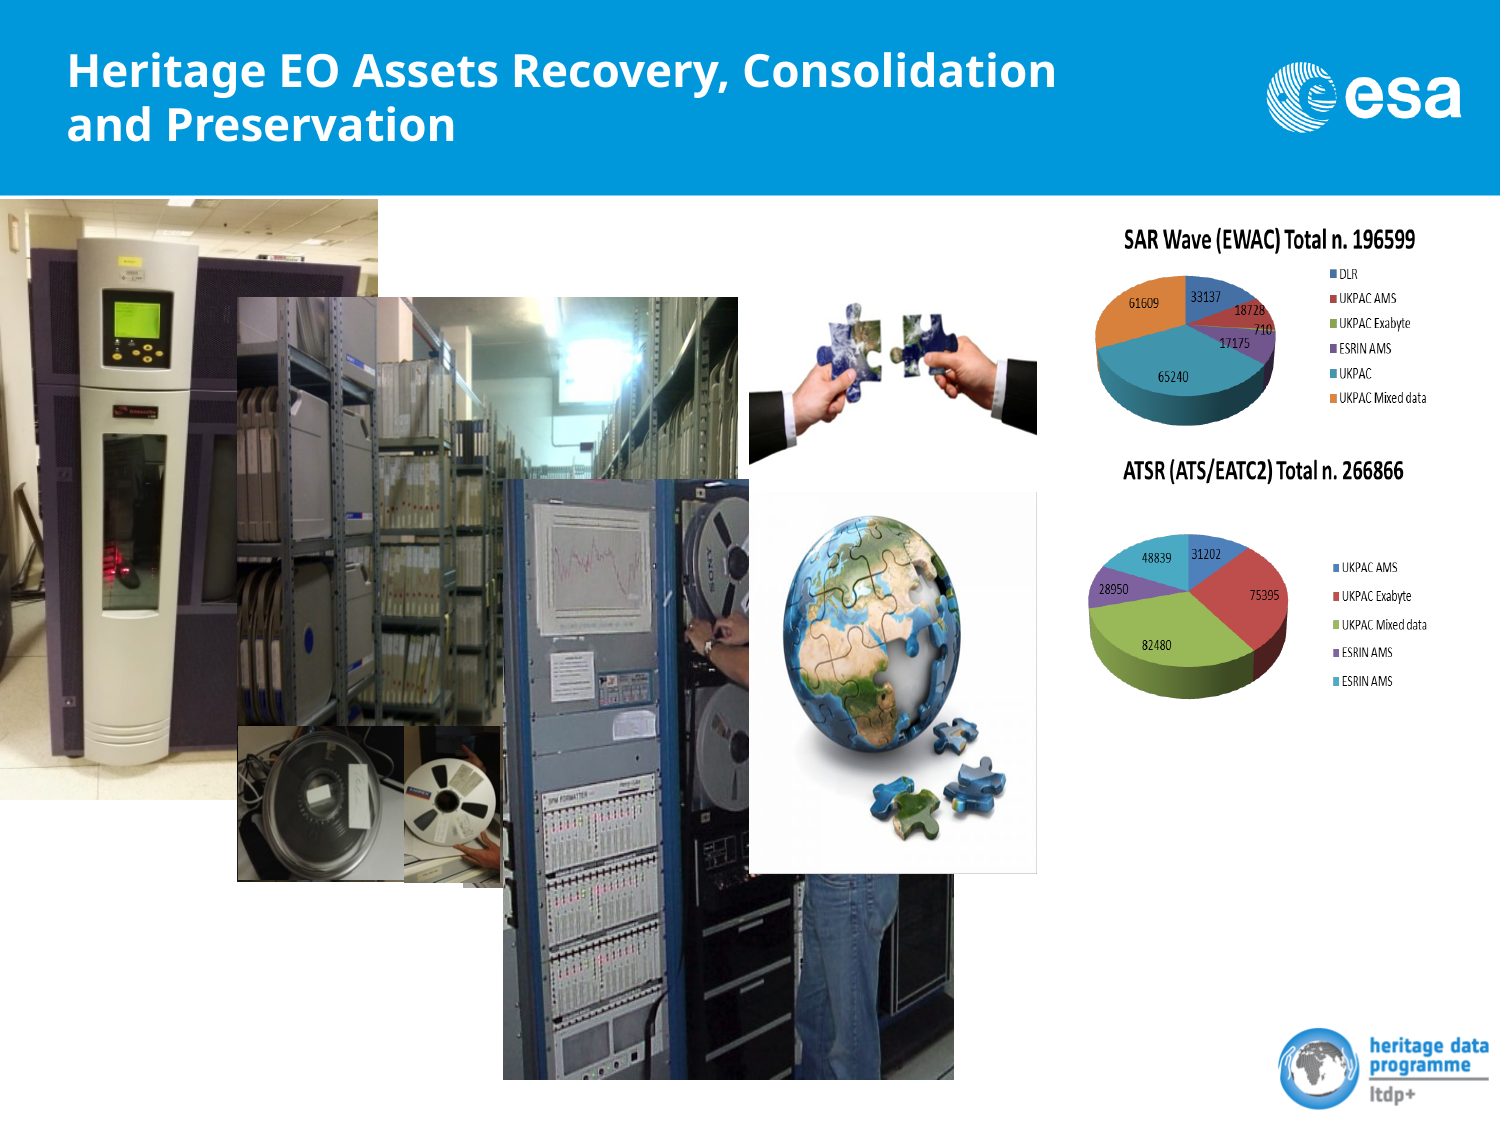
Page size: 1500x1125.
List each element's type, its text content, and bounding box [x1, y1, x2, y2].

picture [1292, 111, 1300, 117]
picture [1268, 102, 1275, 112]
picture [1270, 85, 1274, 95]
picture [1268, 92, 1274, 103]
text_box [1057, 201, 1483, 786]
picture [1283, 85, 1288, 95]
picture [1291, 126, 1299, 131]
text_box Heritage EO Assets Recovery, Consolidation and Preservation [51, 33, 1127, 159]
picture [1279, 64, 1298, 86]
picture [1275, 98, 1284, 110]
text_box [748, 273, 1037, 875]
picture [1269, 1016, 1500, 1125]
picture [1272, 79, 1278, 94]
picture [1287, 118, 1297, 125]
picture [1346, 78, 1382, 118]
picture [1426, 78, 1460, 118]
picture [1291, 98, 1300, 107]
picture [1388, 78, 1420, 118]
picture [1279, 111, 1286, 117]
picture [0, 199, 955, 1081]
picture [1276, 74, 1280, 88]
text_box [237, 726, 498, 888]
